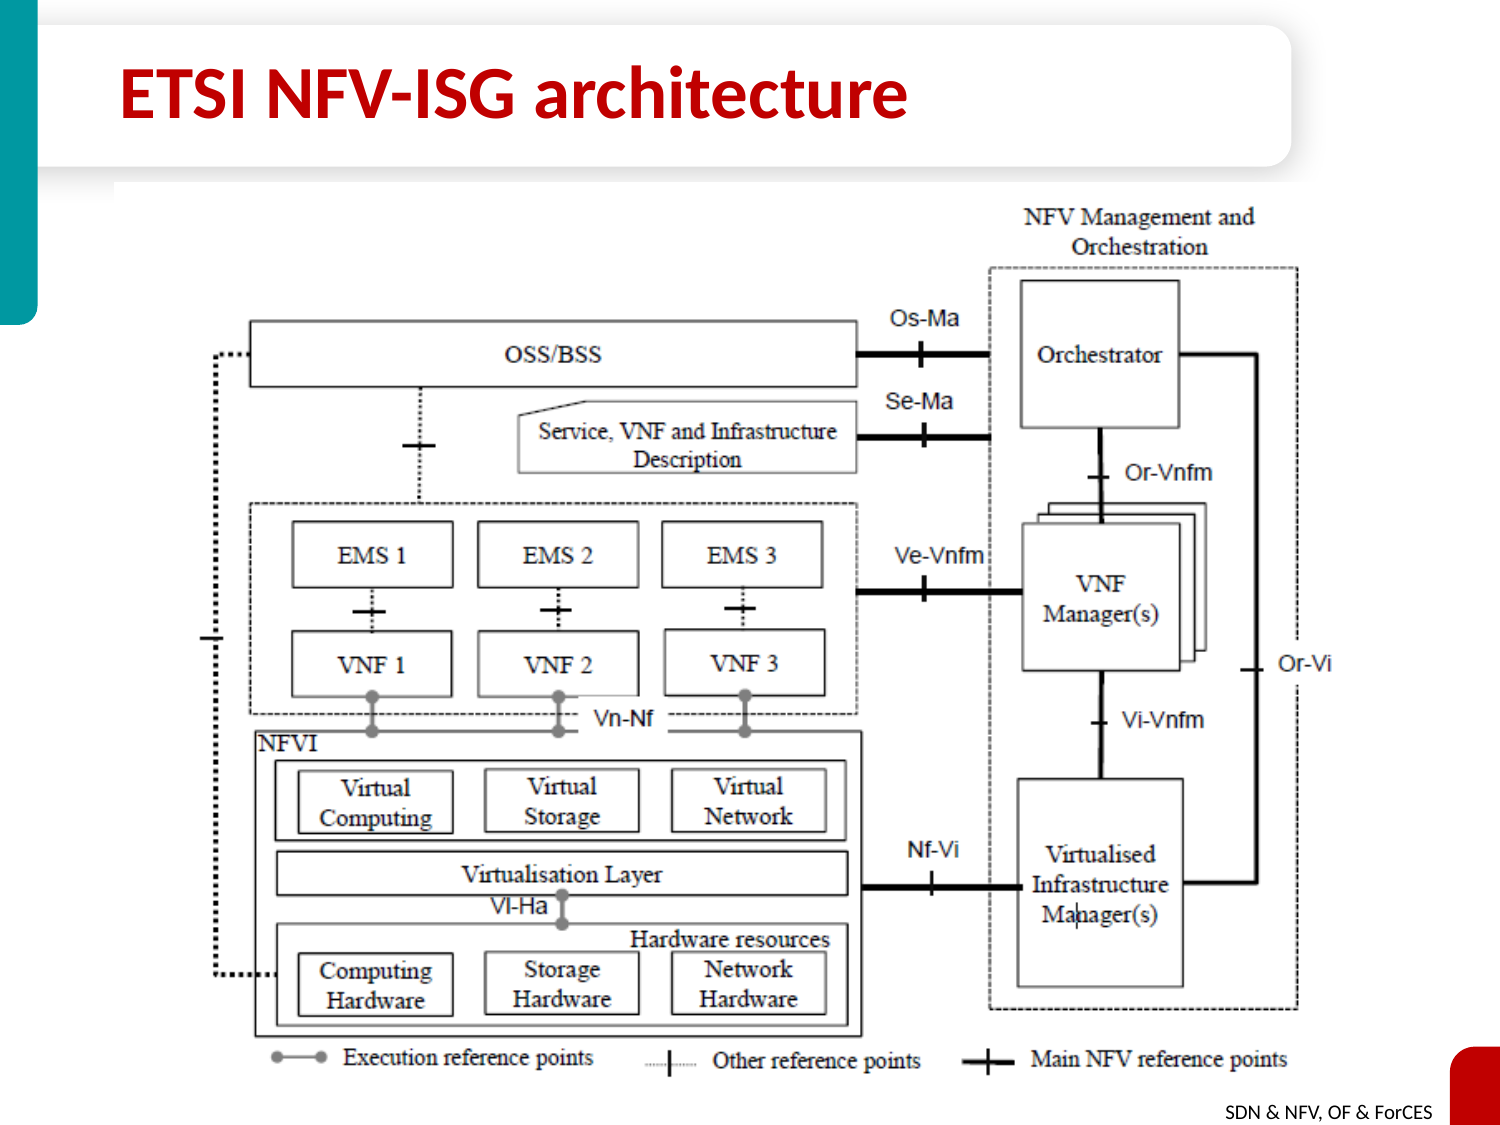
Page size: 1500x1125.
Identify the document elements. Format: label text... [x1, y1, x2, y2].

picture [114, 182, 1386, 1097]
title ETSI NFV-ISG architecture [104, 43, 1215, 149]
